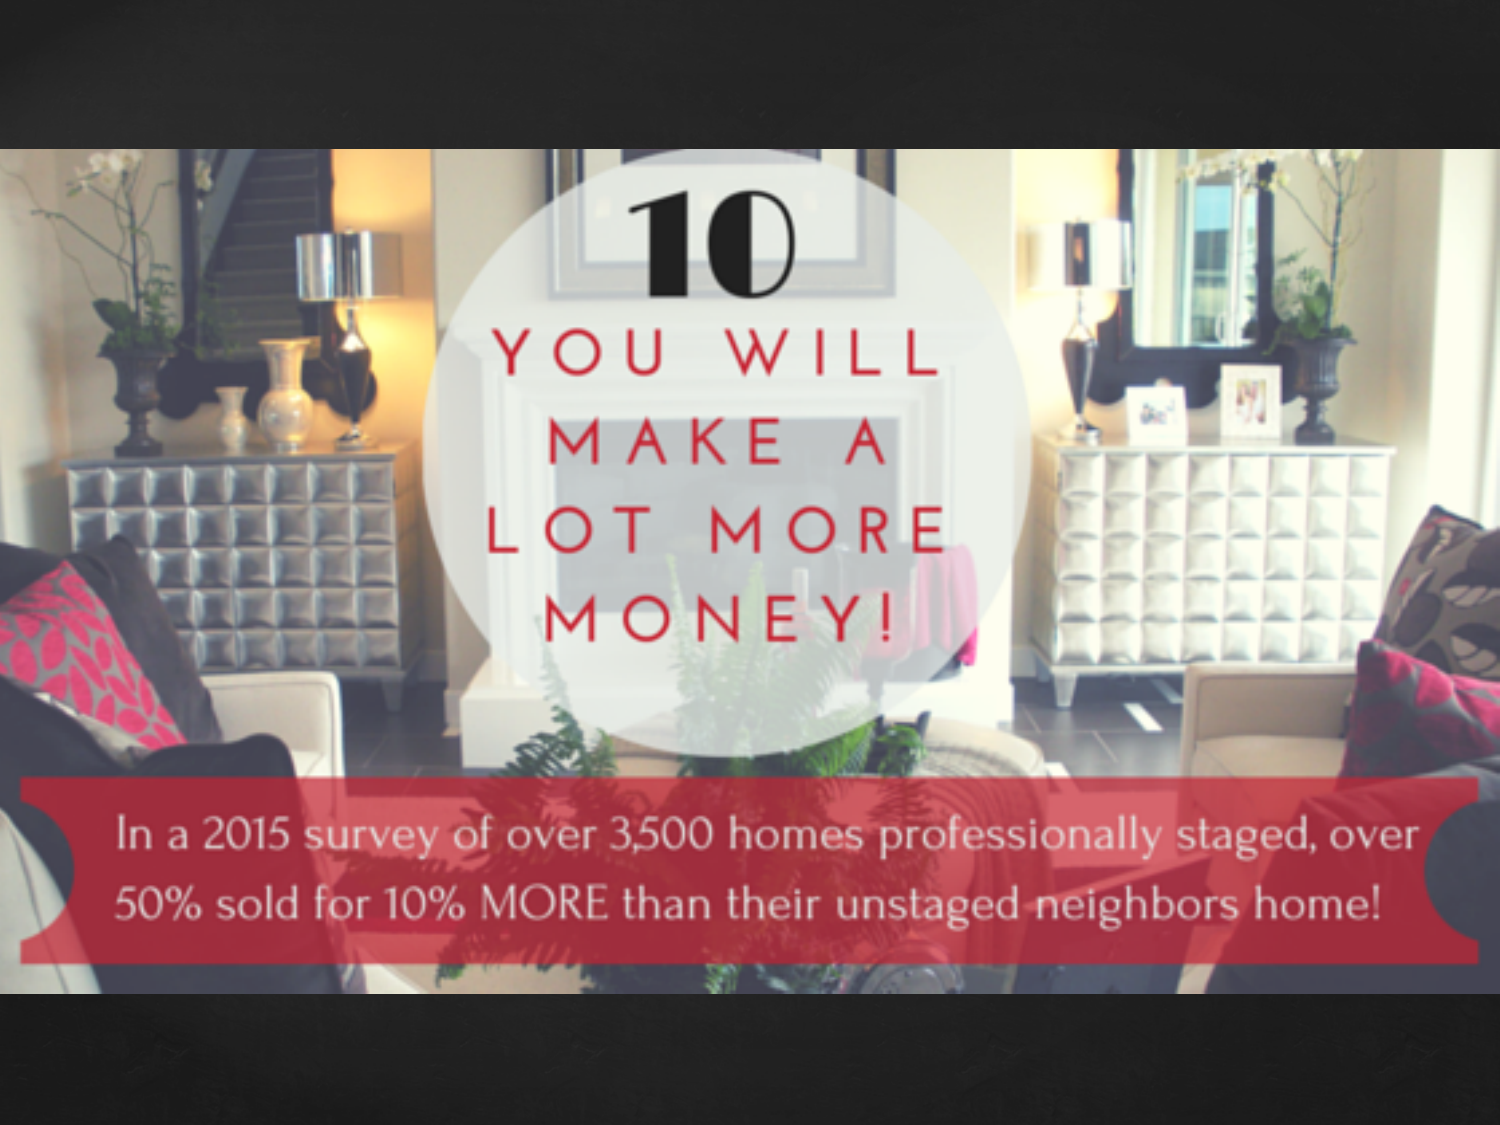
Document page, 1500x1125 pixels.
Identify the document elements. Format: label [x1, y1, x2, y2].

picture [0, 149, 1500, 995]
